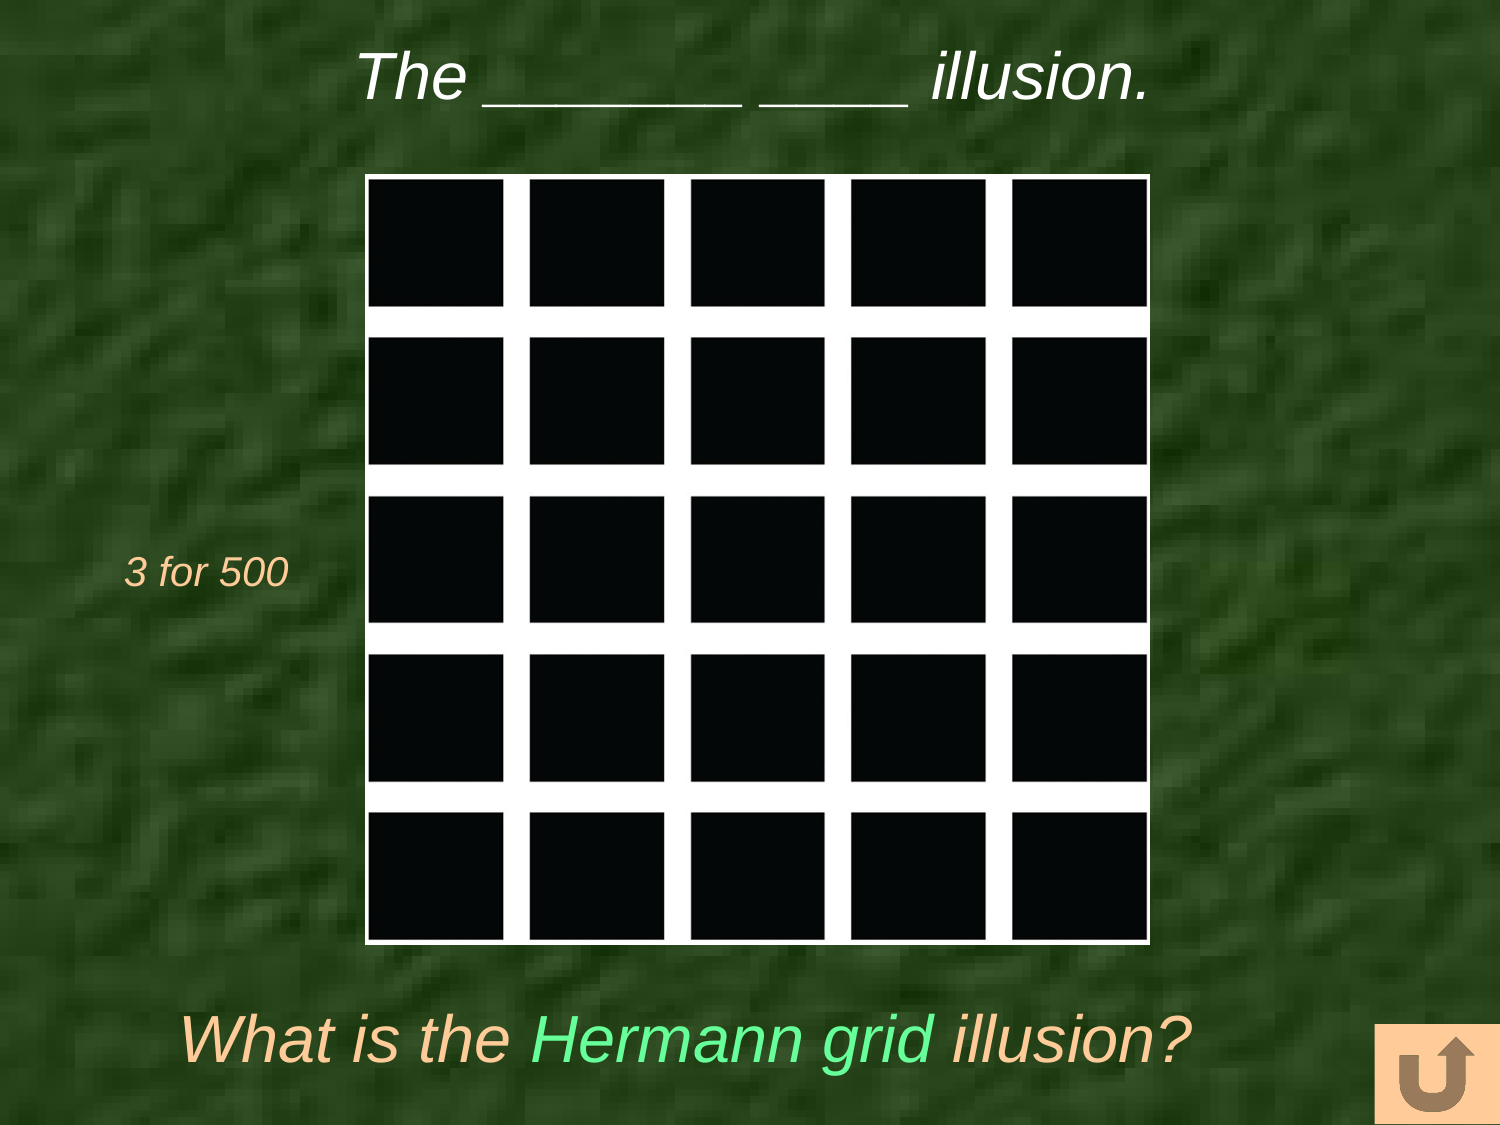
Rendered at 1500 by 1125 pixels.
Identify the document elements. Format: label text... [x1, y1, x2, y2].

picture [0, 0, 1500, 1125]
text_box The _______ ____ illusion. [62, 25, 1445, 121]
title 3 for 500 [12, 526, 359, 614]
text_box [1374, 1024, 1500, 1125]
text_box What is the Hermann grid illusion? [96, 988, 1275, 1084]
